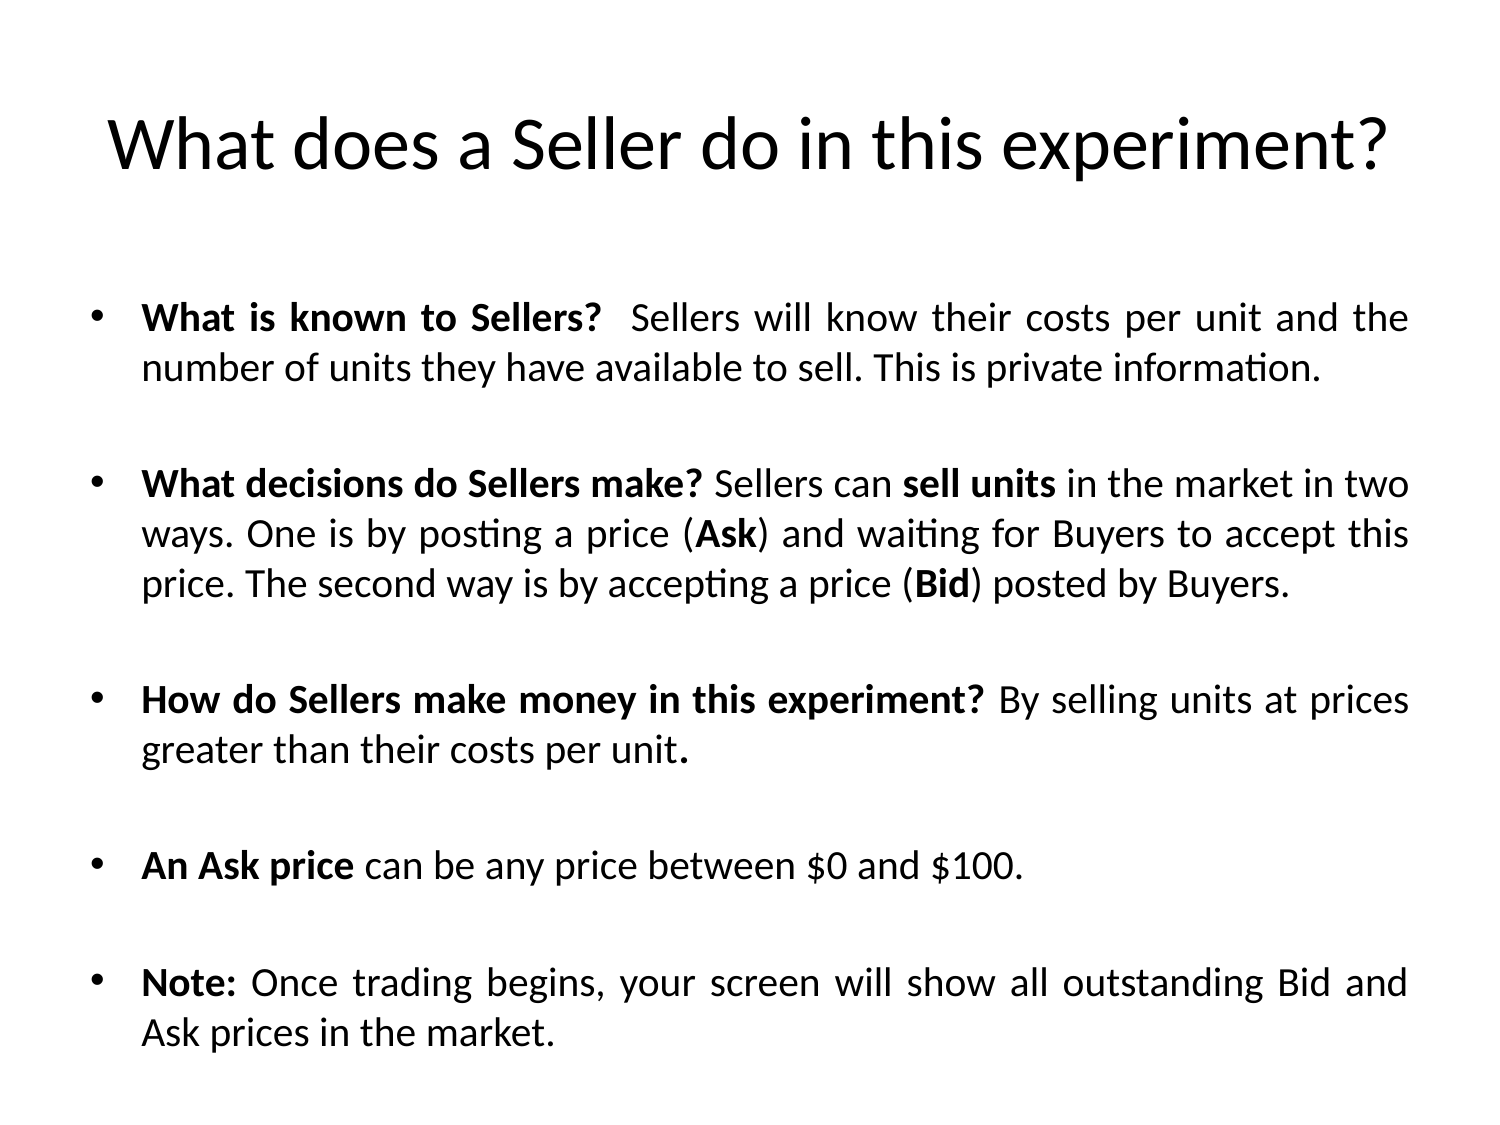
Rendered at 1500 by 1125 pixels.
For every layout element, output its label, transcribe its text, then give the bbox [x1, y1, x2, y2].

title What does a Seller do in this experiment? [75, 45, 1425, 233]
list What is known to Sellers? Sellers will know their costs per unit and the number of units they have available to sell. This is private information. What decisions do Sellers make? Sellers can sell units in the market in two ways. One is by posting a price (Ask) and waiting for Buyers to accept this price. The second way is by accepting a price (Bid) posted by Buyers. How do Sellers make money in this experiment? By selling units at prices greater than their costs per unit. An Ask price can be any price between $0 and $100. Note: Once trading begins, your screen will show all outstanding Bid and Ask prices in the market. [75, 237, 1425, 1088]
